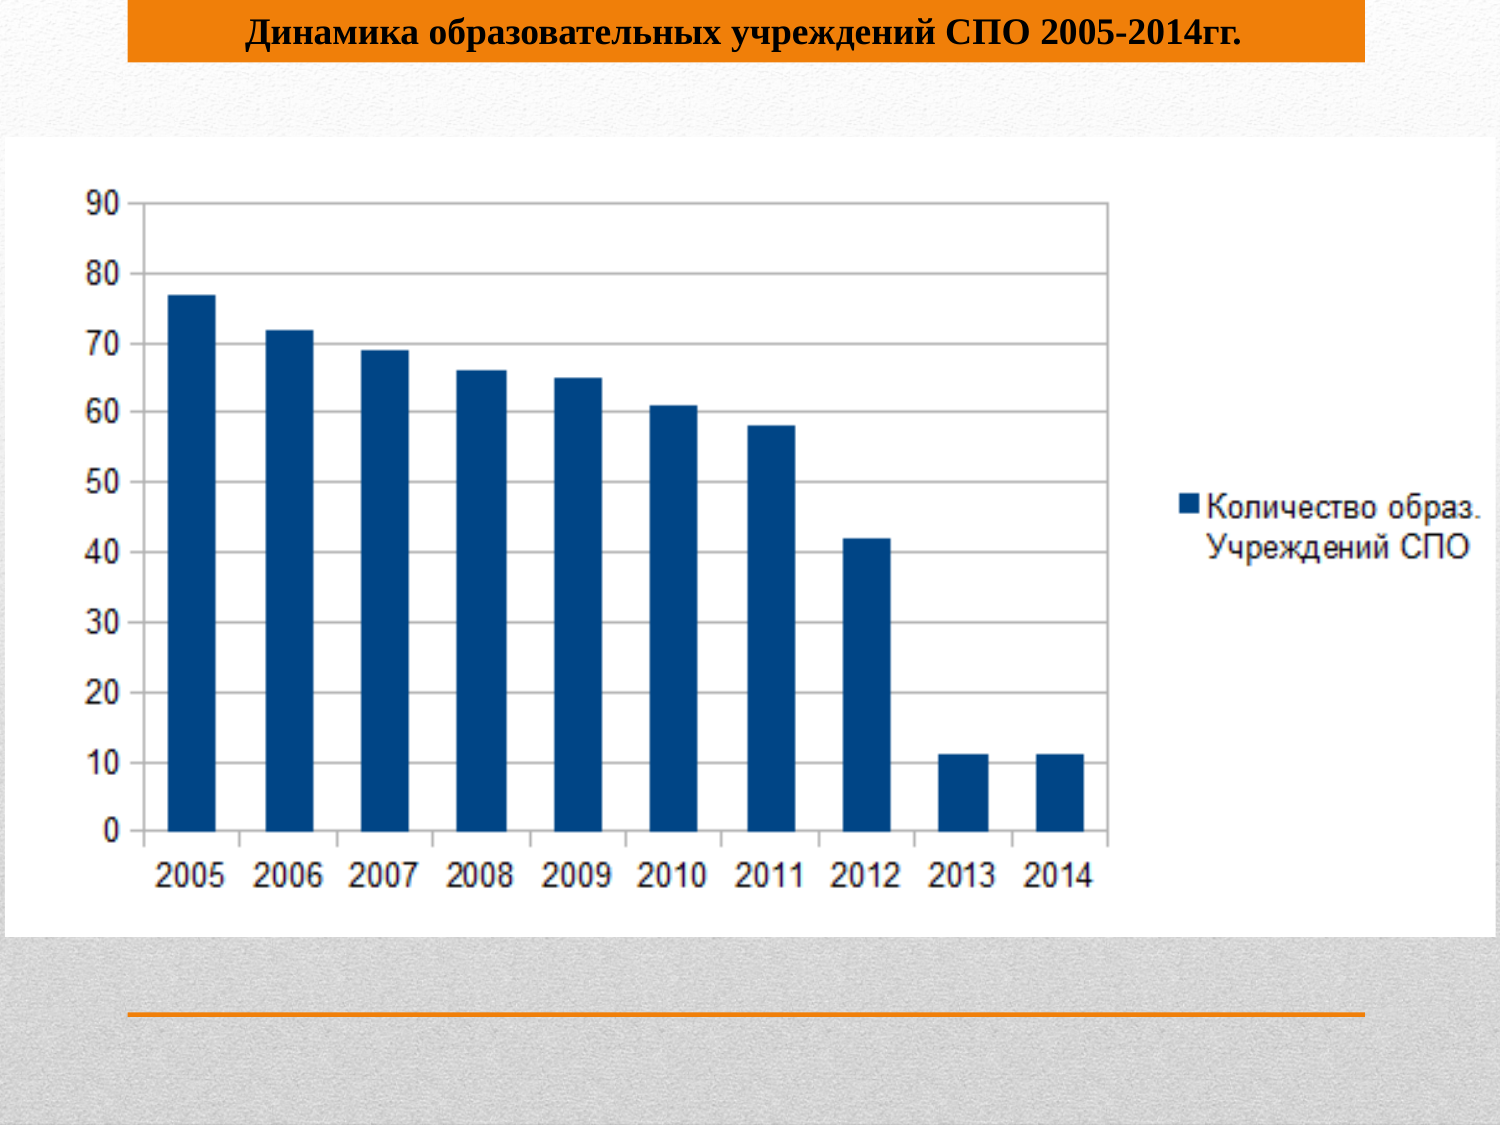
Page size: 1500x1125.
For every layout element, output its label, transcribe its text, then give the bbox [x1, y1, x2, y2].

picture [4, 136, 1497, 937]
text_box Динамика образовательных учреждений СПО 2005-2014гг. [230, 0, 1291, 60]
